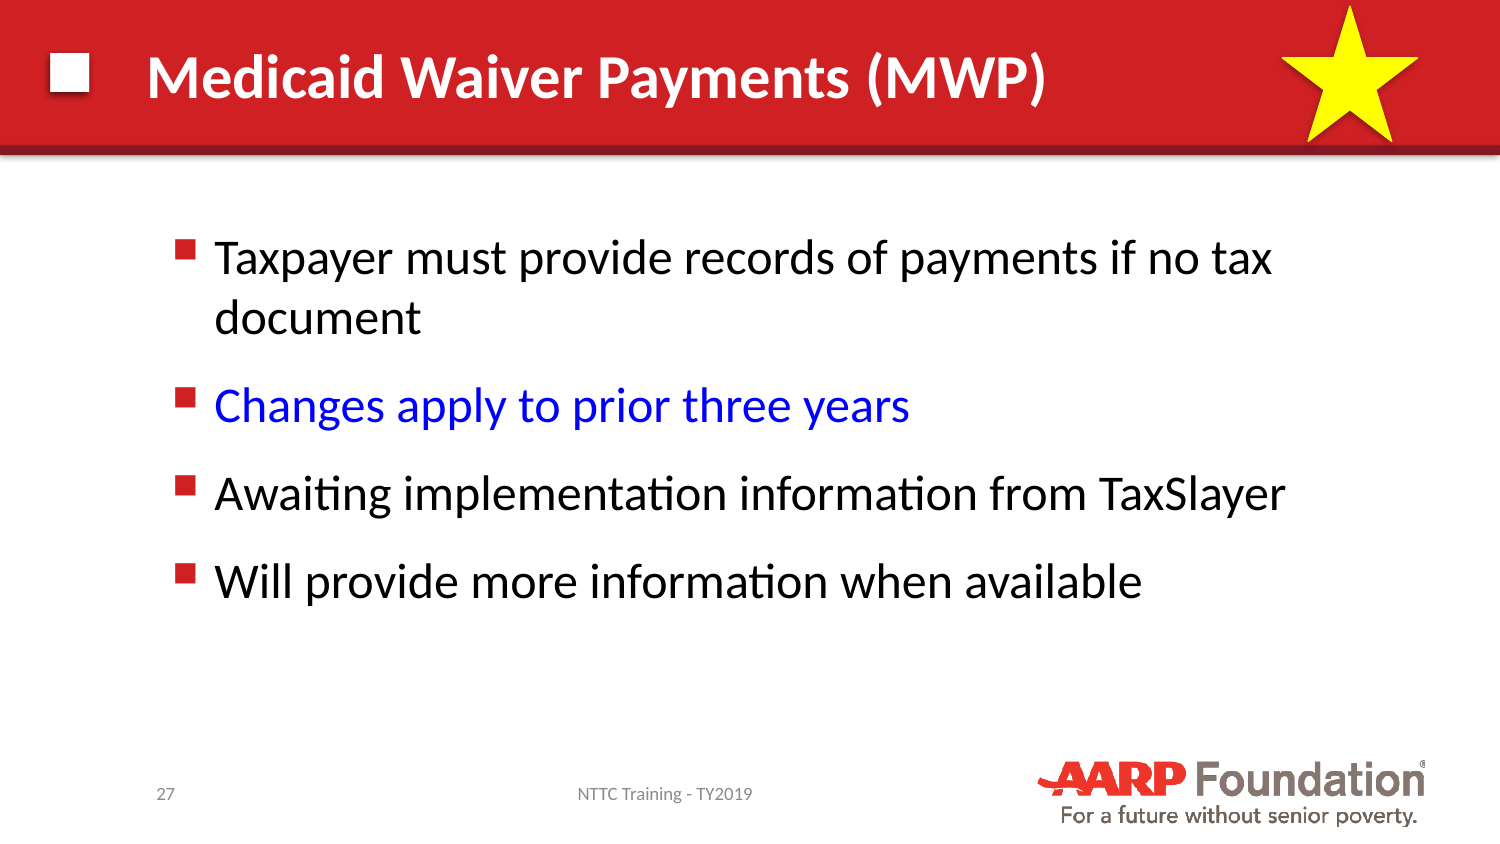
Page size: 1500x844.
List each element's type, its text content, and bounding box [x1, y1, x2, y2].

footer NTTC Training - TY2019 [427, 770, 903, 816]
title Medicaid Waiver Payments (MWP) [131, 3, 1331, 145]
text_box [1281, 5, 1419, 142]
slide_number 27 [75, 770, 191, 816]
list Taxpayer must provide records of payments if no tax document Changes apply to prior three years Awaiting implementation information from TaxSlayer Will provide more information when available [157, 216, 1358, 712]
